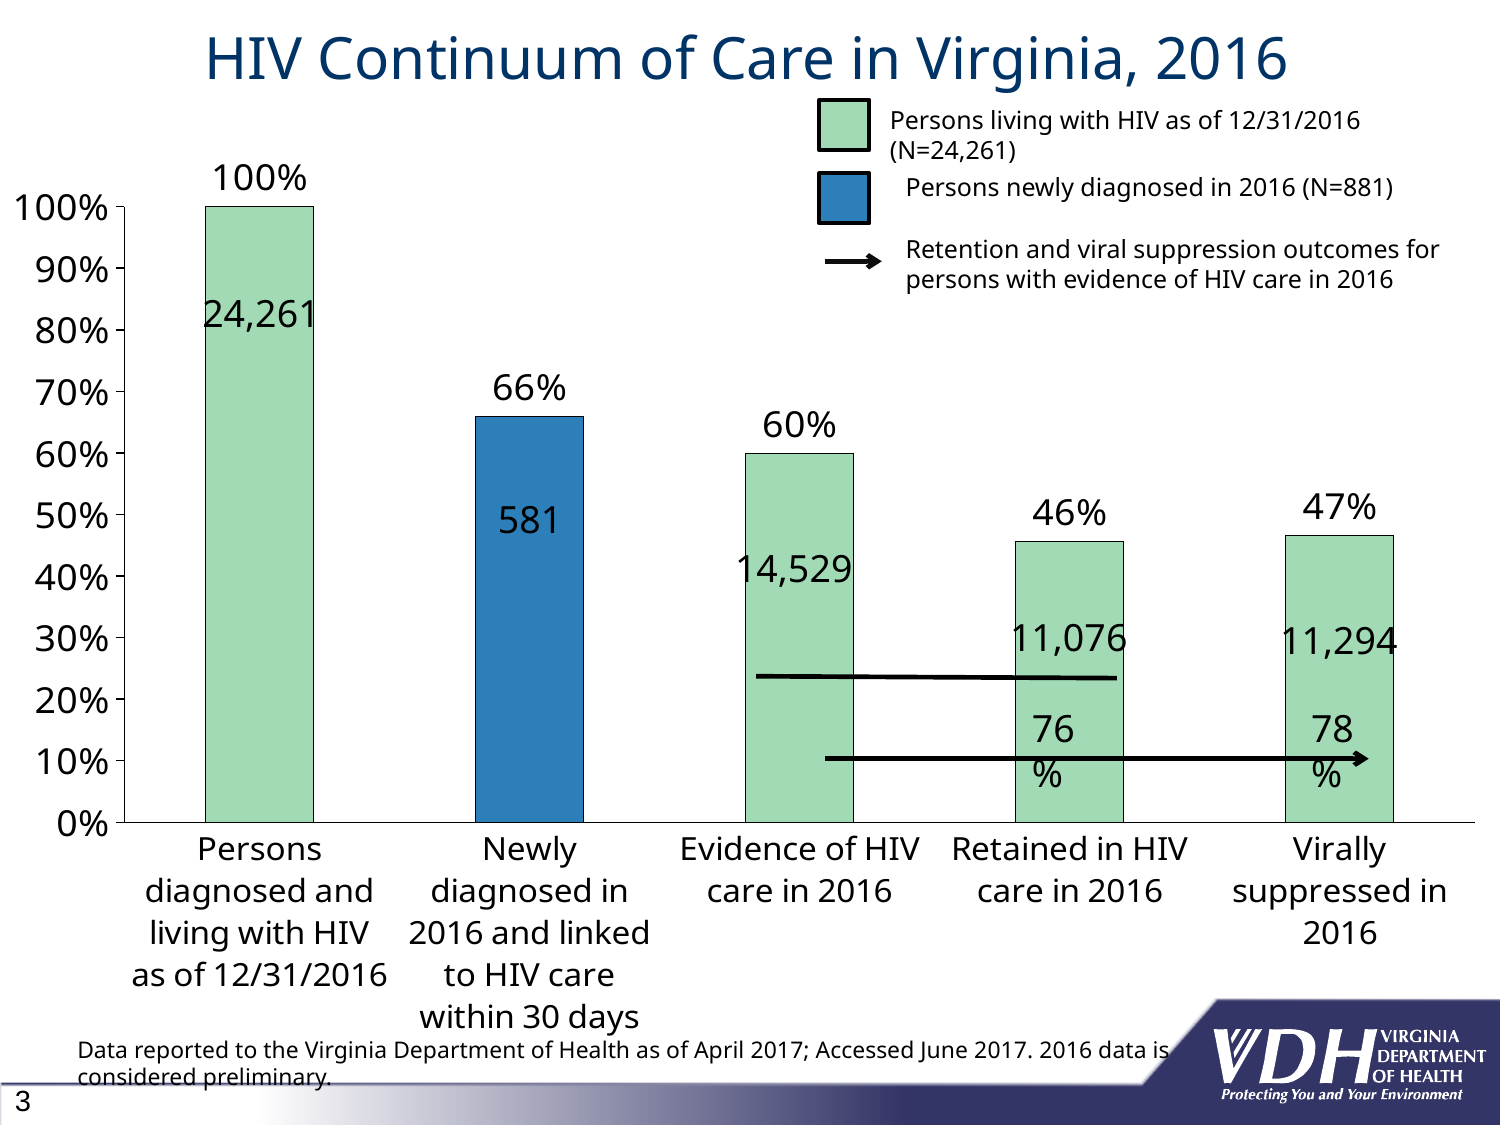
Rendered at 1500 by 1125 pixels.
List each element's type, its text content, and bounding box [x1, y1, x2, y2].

text_box Persons living with HIV as of 12/31/2016 (N=24,261) [875, 97, 1500, 149]
chart [0, 149, 1500, 1038]
title HIV Continuum of Care in Virginia, 2016 [79, 0, 1430, 149]
text_box [817, 98, 871, 149]
text_box Data reported to the Virginia Department of Health as of April 2017; Accessed June 2017. 2016 data is considered preliminary. [62, 1046, 1232, 1098]
